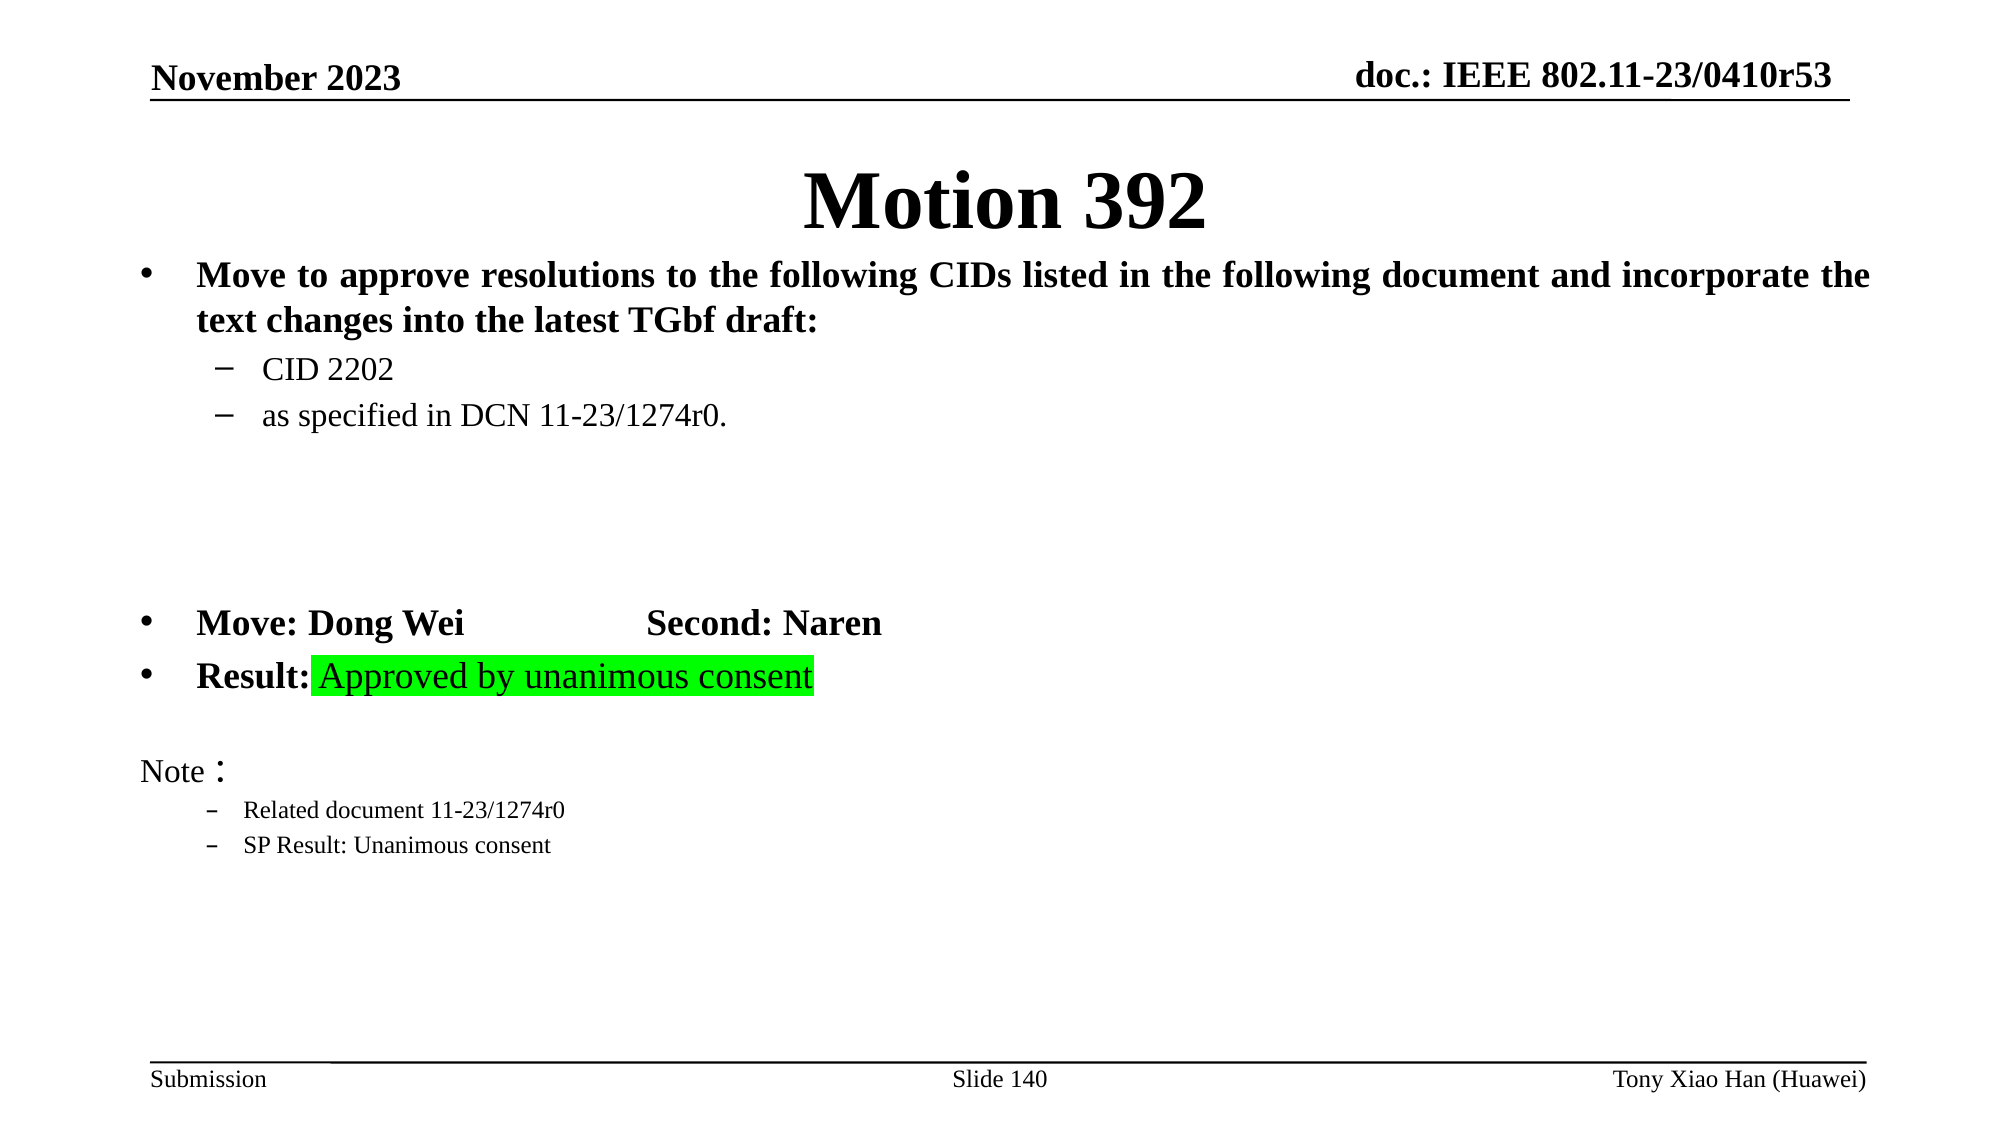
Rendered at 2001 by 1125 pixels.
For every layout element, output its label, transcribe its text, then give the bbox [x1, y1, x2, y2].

text_box Move to approve resolutions to the following CIDs listed in the following document and incorporate the text changes into the latest TGbf draft: CID 2202 as specified in DCN 11-23/1274r0. Move: Dong Wei Second: Naren Result: Approved by unanimous consent Note： Related document 11-23/1274r0 SP Result: Unanimous consent [125, 212, 1888, 900]
text_box Motion 392 [368, 137, 1644, 212]
